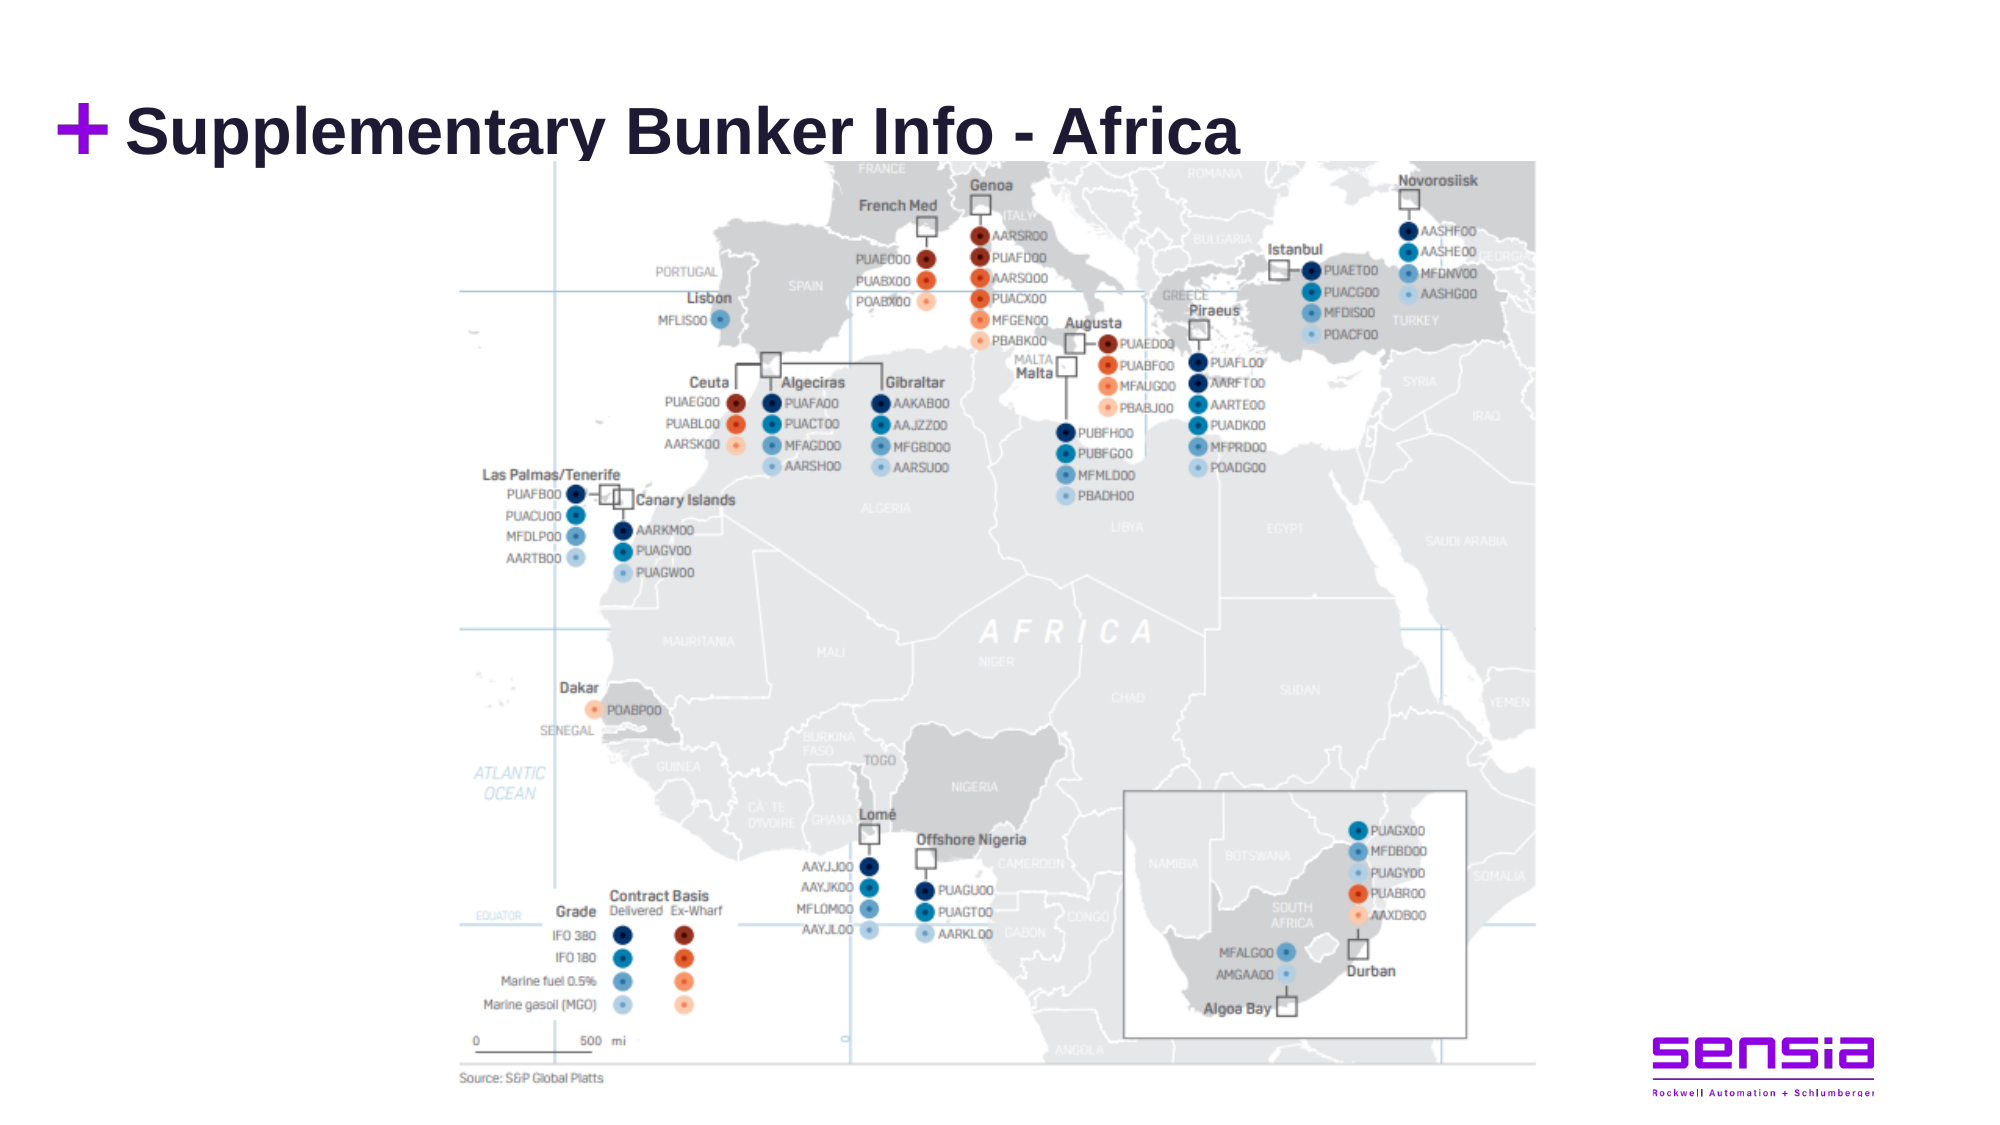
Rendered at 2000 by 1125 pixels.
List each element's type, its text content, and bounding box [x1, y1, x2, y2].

picture [455, 161, 1544, 1094]
title Supplementary Bunker Info - Africa [125, 87, 1874, 216]
